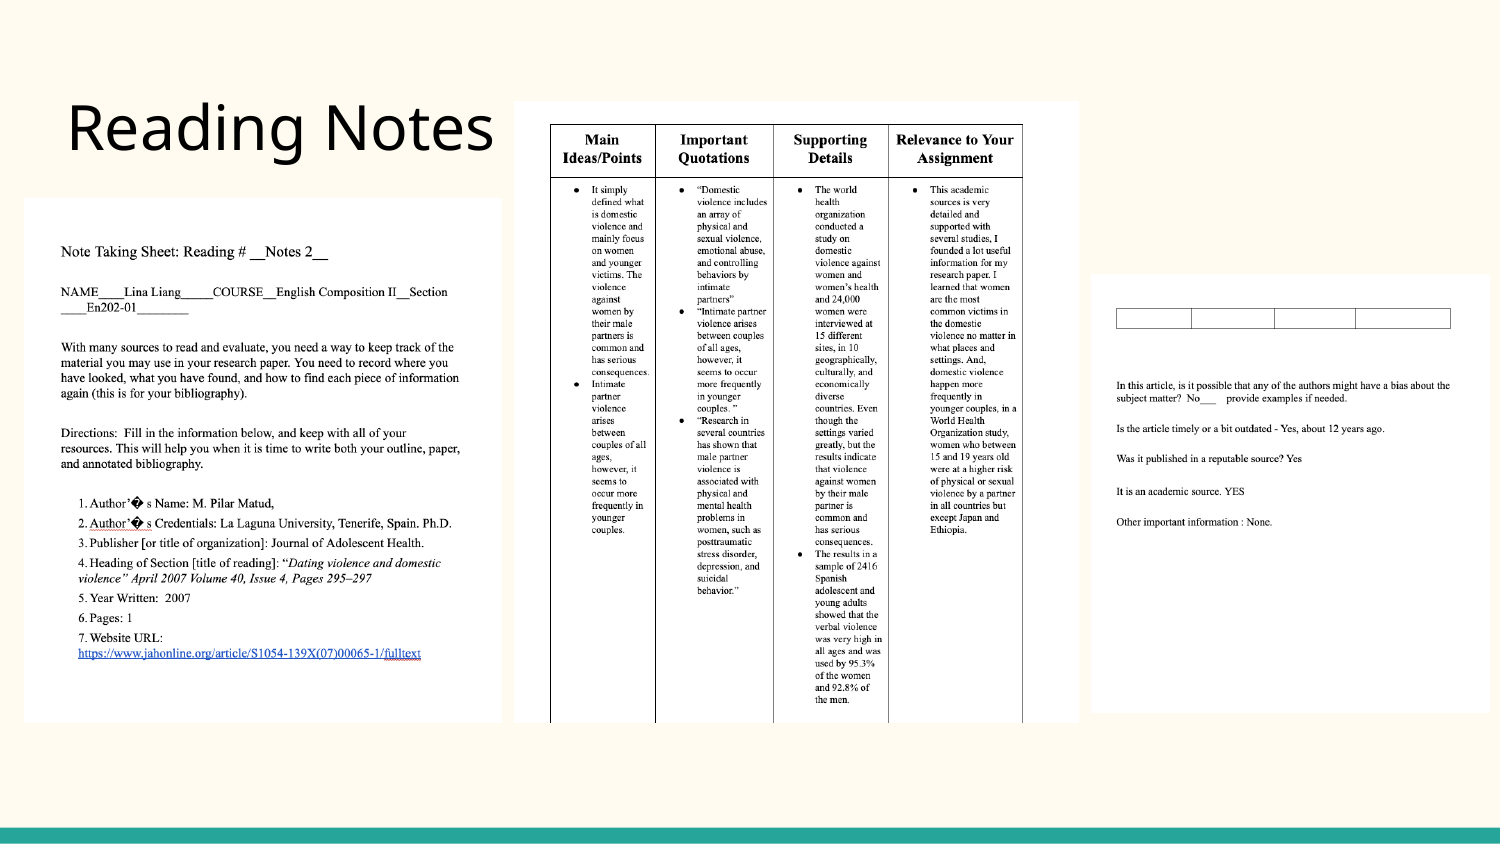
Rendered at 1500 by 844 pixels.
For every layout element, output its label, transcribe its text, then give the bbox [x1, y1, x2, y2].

picture [513, 101, 1079, 723]
title Reading Notes [51, 72, 1449, 174]
picture [24, 198, 502, 723]
picture [1090, 273, 1491, 713]
